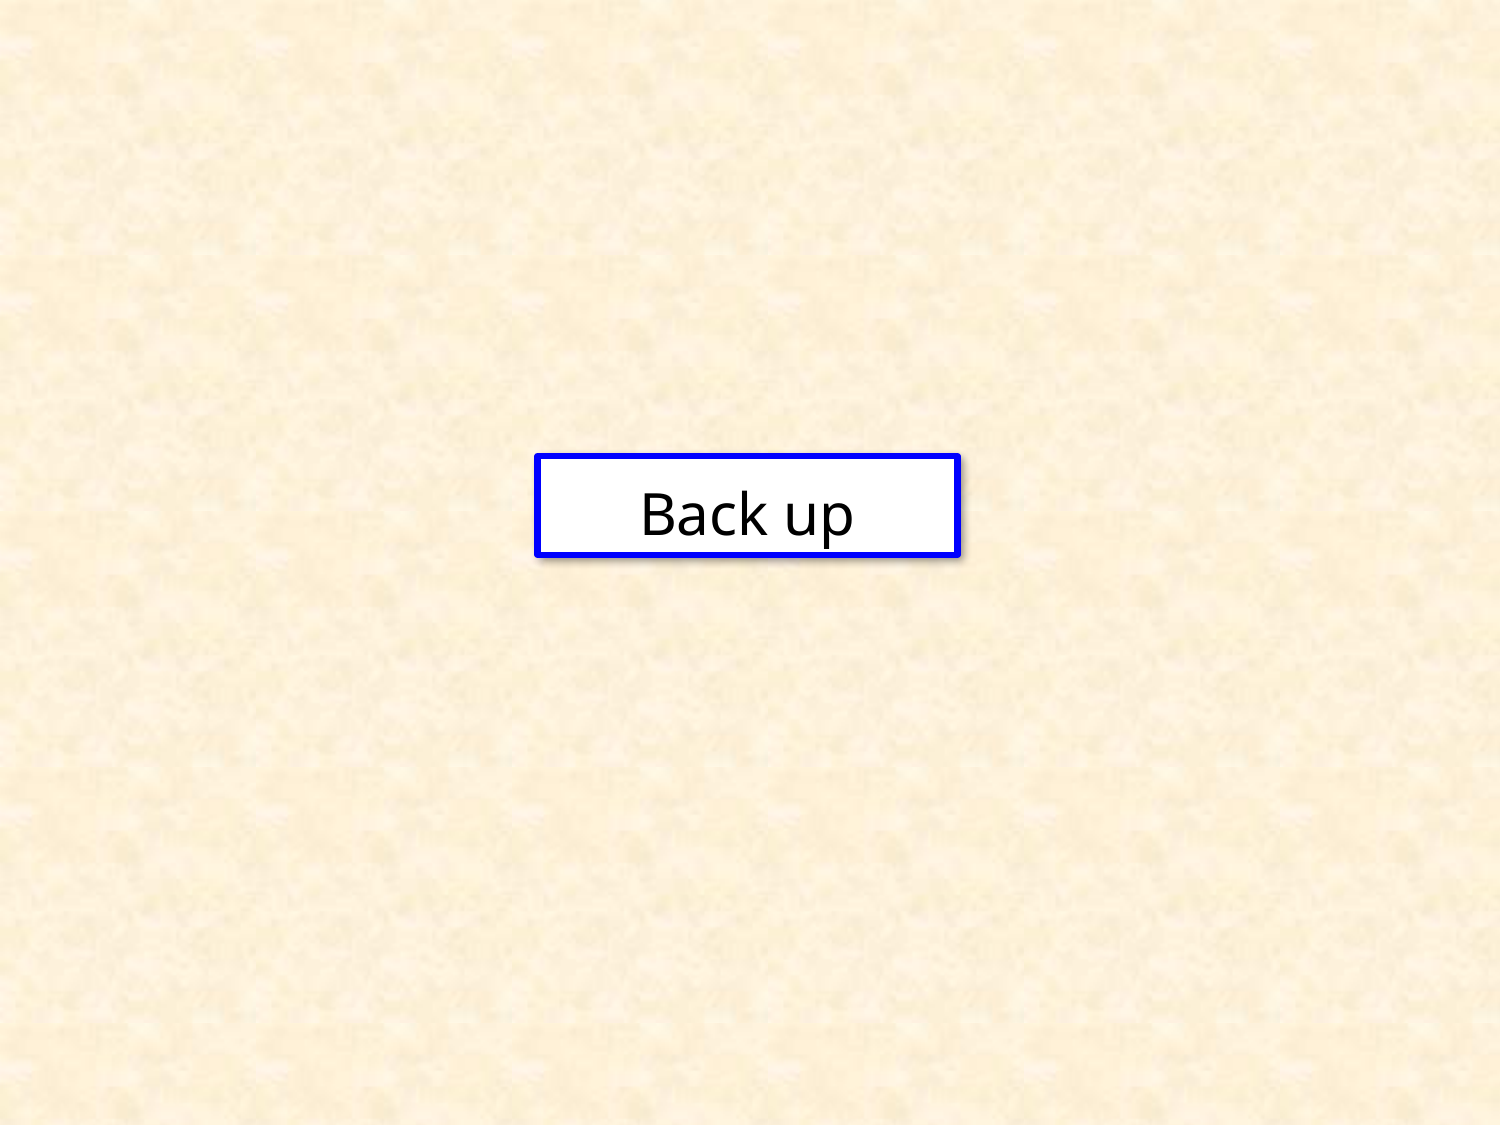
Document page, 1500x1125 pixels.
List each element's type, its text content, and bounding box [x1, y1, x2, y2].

text_box Back up [537, 456, 958, 555]
picture [0, 0, 1500, 1125]
